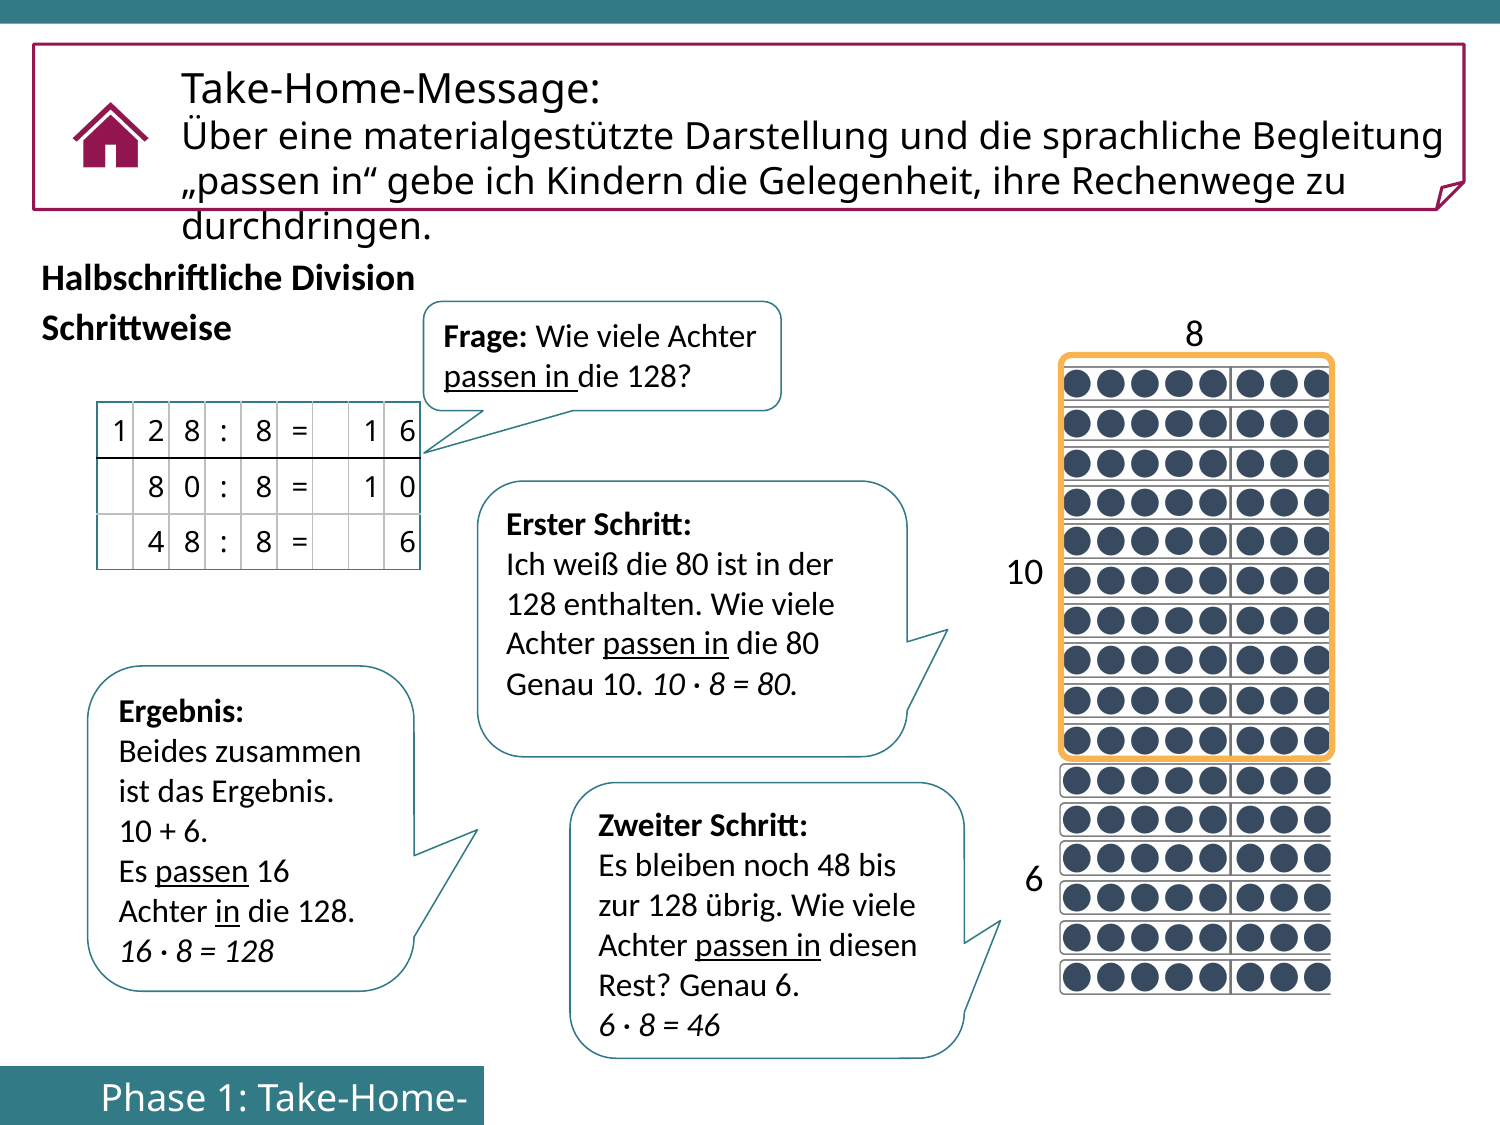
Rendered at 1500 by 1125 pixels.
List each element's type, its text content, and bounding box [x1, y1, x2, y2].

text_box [33, 43, 1465, 210]
picture [1059, 405, 1331, 442]
picture [1059, 920, 1331, 957]
table_cell 8 [242, 459, 276, 513]
text_box 8 [1170, 301, 1220, 361]
text_box Phase 1: Take-Home-Message [0, 1066, 484, 1125]
picture [1059, 683, 1331, 720]
table_header [313, 403, 348, 457]
table_header 2 [134, 403, 168, 457]
picture [1059, 722, 1331, 759]
table_header 1 [349, 403, 383, 457]
table_cell 6 [385, 515, 419, 569]
table_cell [98, 459, 132, 513]
table_cell 0 [170, 459, 204, 513]
table_cell 1 [349, 459, 383, 513]
table_header = [278, 403, 312, 457]
table_cell [349, 515, 383, 569]
table_cell [313, 459, 348, 513]
table_cell : [206, 515, 240, 569]
picture [1059, 445, 1331, 482]
table_cell [313, 515, 348, 569]
table_cell = [278, 459, 312, 513]
text_box Schrittweise [26, 295, 457, 356]
picture [1059, 523, 1331, 560]
table_cell 4 [134, 515, 168, 569]
picture [1059, 762, 1331, 799]
picture [1059, 802, 1331, 839]
text_box 6 [1009, 846, 1055, 907]
text_box 10 [990, 539, 1055, 600]
picture [1059, 880, 1331, 917]
table_header : [206, 403, 240, 457]
picture [1059, 840, 1331, 877]
table_cell 8 [170, 515, 204, 569]
table_cell 0 [385, 459, 419, 513]
table_header 6 [385, 403, 419, 457]
table_cell 8 [242, 515, 276, 569]
picture [1059, 485, 1331, 522]
picture [1059, 959, 1331, 996]
table_header 1 [98, 403, 132, 457]
table_header 8 [170, 403, 204, 457]
text_box Ergebnis: Beides zusammen ist das Ergebnis. 10 + 6. Es passen 16 Achter in die 128. 16 · 8 = 128 [87, 665, 478, 992]
table_cell 8 [134, 459, 168, 513]
text_box Erster Schritt: Ich weiß die 80 ist in der 128 enthalten. Wie viele Achter passen in die 80 Genau 10. 10 · 8 = 80. [477, 481, 948, 757]
picture [1059, 642, 1331, 679]
text_box Frage: Wie viele Achter passen in die 128? [423, 301, 782, 454]
text_box [1061, 355, 1333, 367]
picture [1059, 603, 1331, 640]
text_box Zweiter Schritt: Es bleiben noch 48 bis zur 128 übrig. Wie viele Achter passen in diesen Rest? Genau 6. 6 · 8 = 46 [570, 782, 1001, 1059]
picture [1059, 366, 1331, 403]
picture [1059, 563, 1331, 600]
table_cell : [206, 459, 240, 513]
list Halbschriftliche Division [41, 253, 1459, 320]
table_cell [98, 515, 132, 569]
table_header 8 [242, 403, 276, 457]
table_cell = [278, 515, 312, 569]
